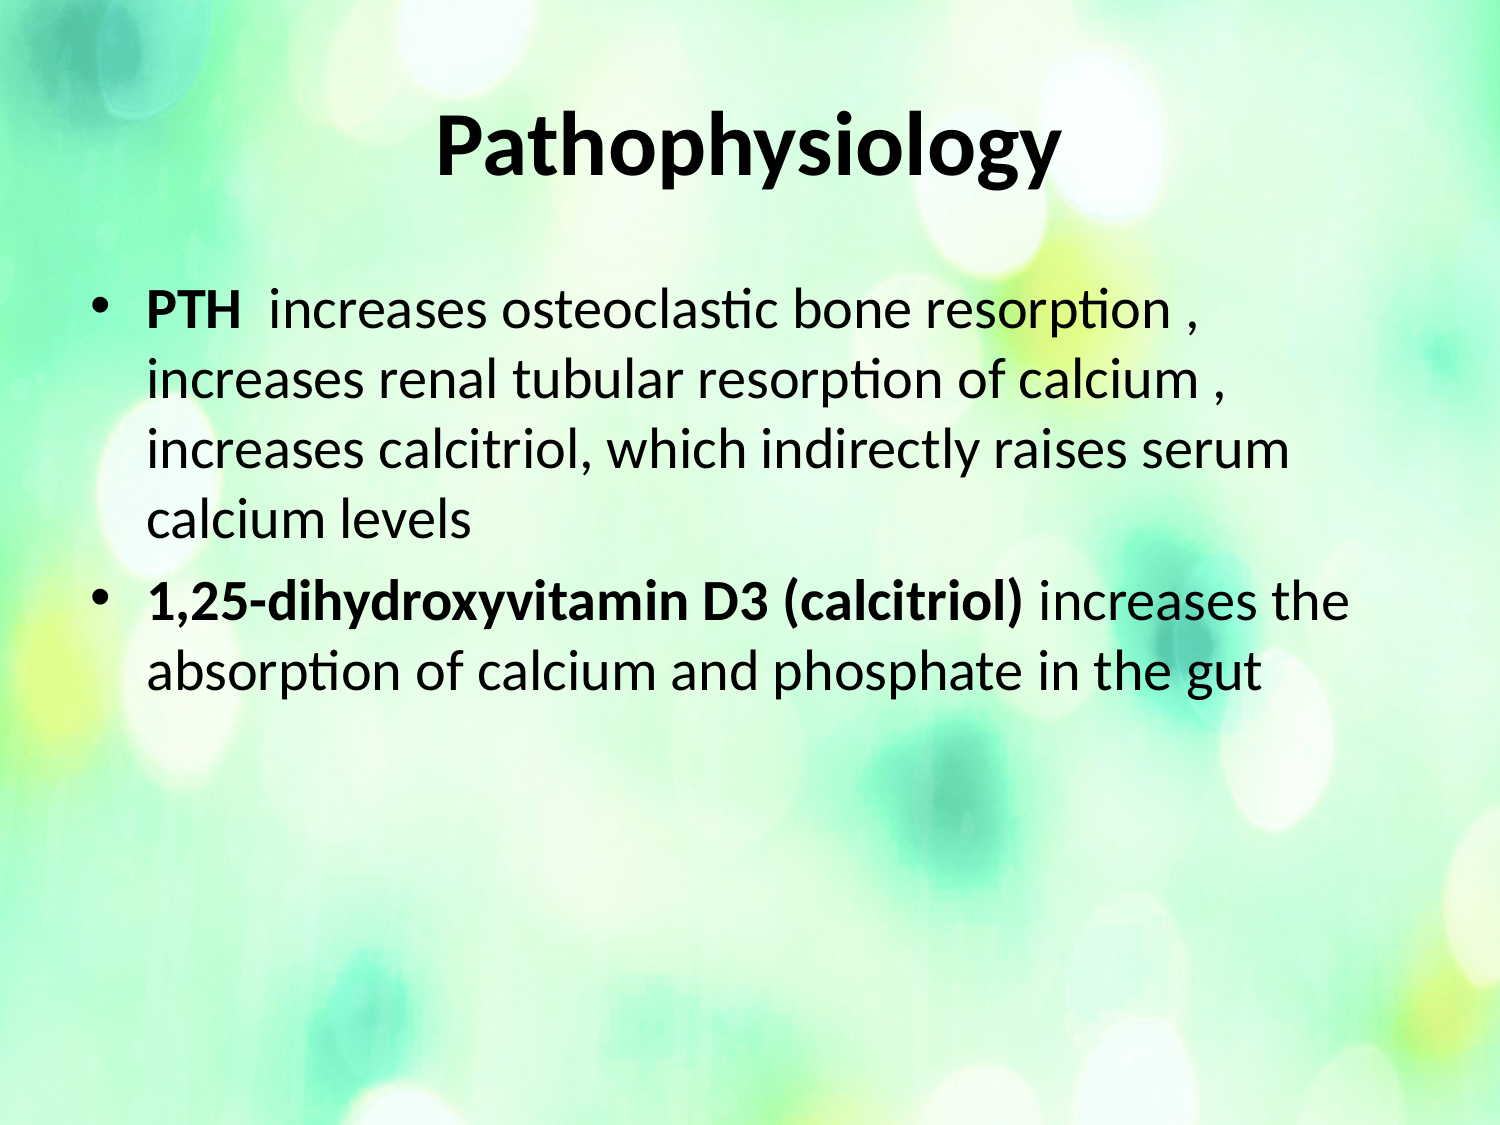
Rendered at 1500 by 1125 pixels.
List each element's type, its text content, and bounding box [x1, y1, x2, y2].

list PTH increases osteoclastic bone resorption , increases renal tubular resorption of calcium , increases calcitriol, which indirectly raises serum calcium levels 1,25-dihydroxyvitamin D3 (calcitriol) increases the absorption of calcium and phosphate in the gut [75, 262, 1425, 1005]
picture [0, 0, 1500, 1125]
title Pathophysiology [75, 45, 1425, 233]
